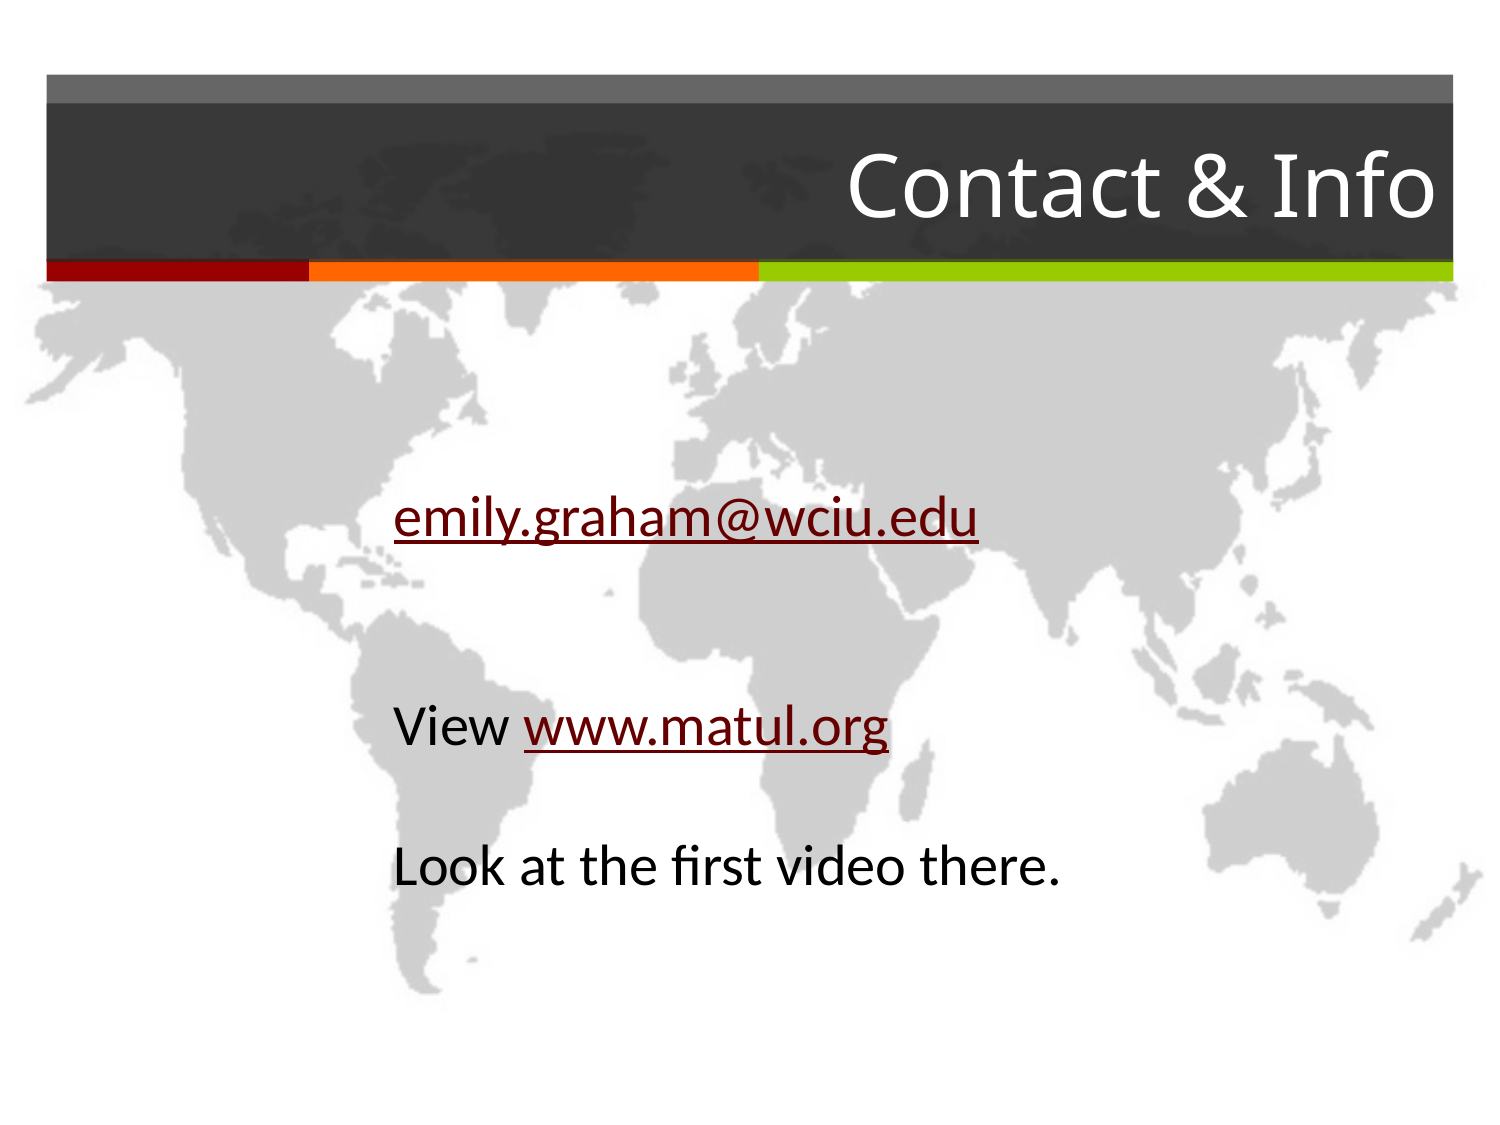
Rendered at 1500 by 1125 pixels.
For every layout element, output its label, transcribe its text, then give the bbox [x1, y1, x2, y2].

text_box emily.graham@wciu.edu View www.matul.org Look at the first video there. [379, 470, 1077, 1045]
title Contact & Info [46, 103, 1454, 263]
